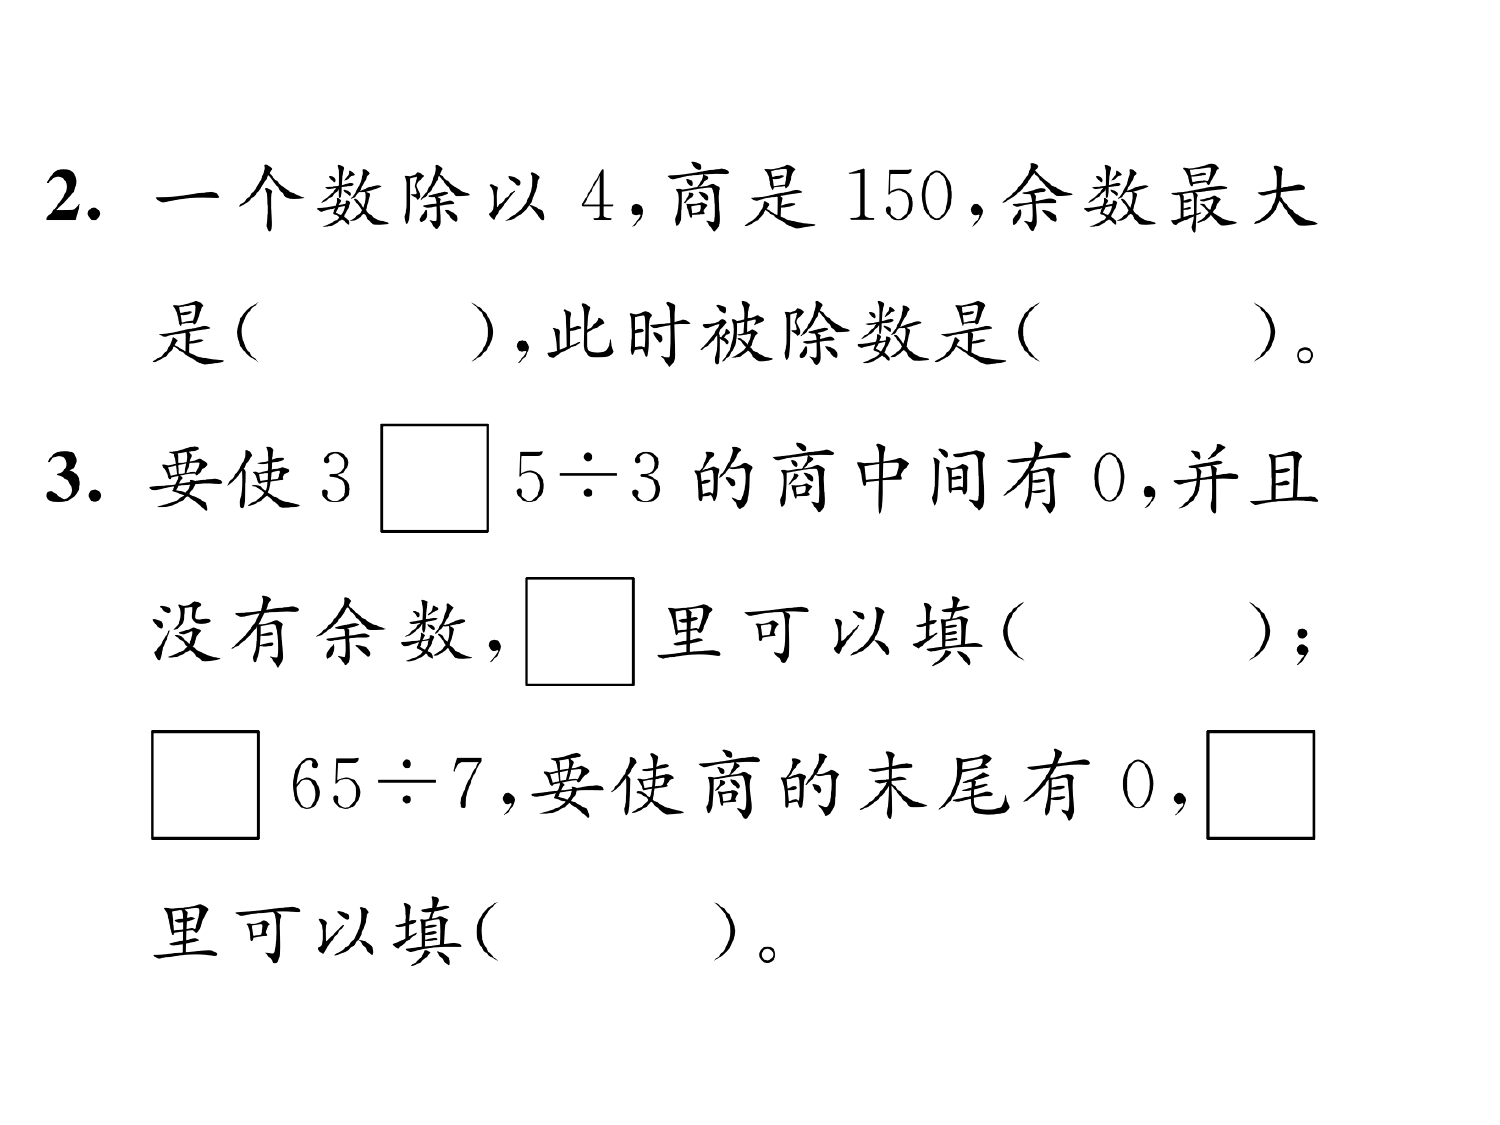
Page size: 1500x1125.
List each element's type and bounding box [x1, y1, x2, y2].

picture [41, 118, 1459, 991]
